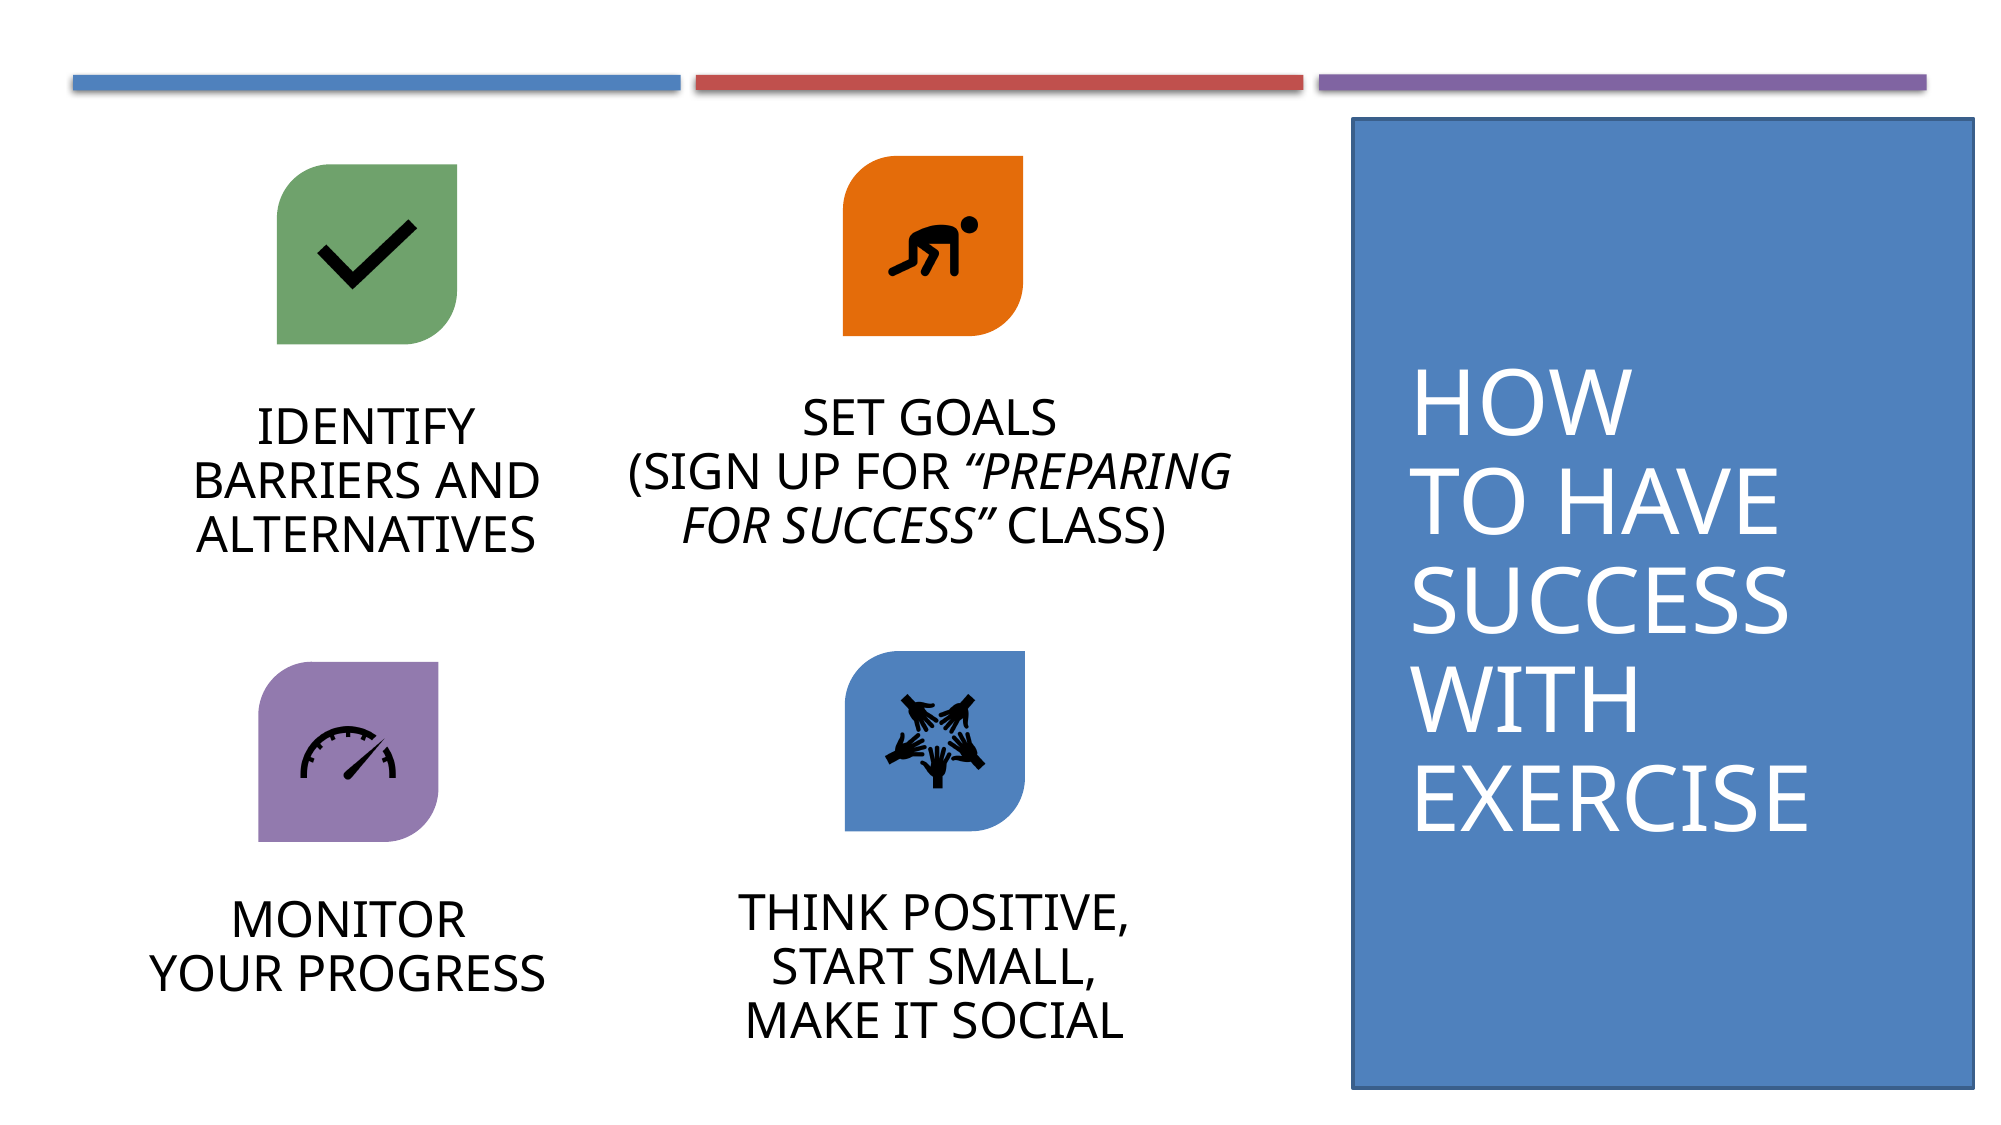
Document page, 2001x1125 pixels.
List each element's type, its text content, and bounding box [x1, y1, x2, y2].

title How to have success with exercise [1394, 349, 1946, 913]
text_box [25, 118, 1326, 1089]
text_box [1351, 117, 1975, 1090]
